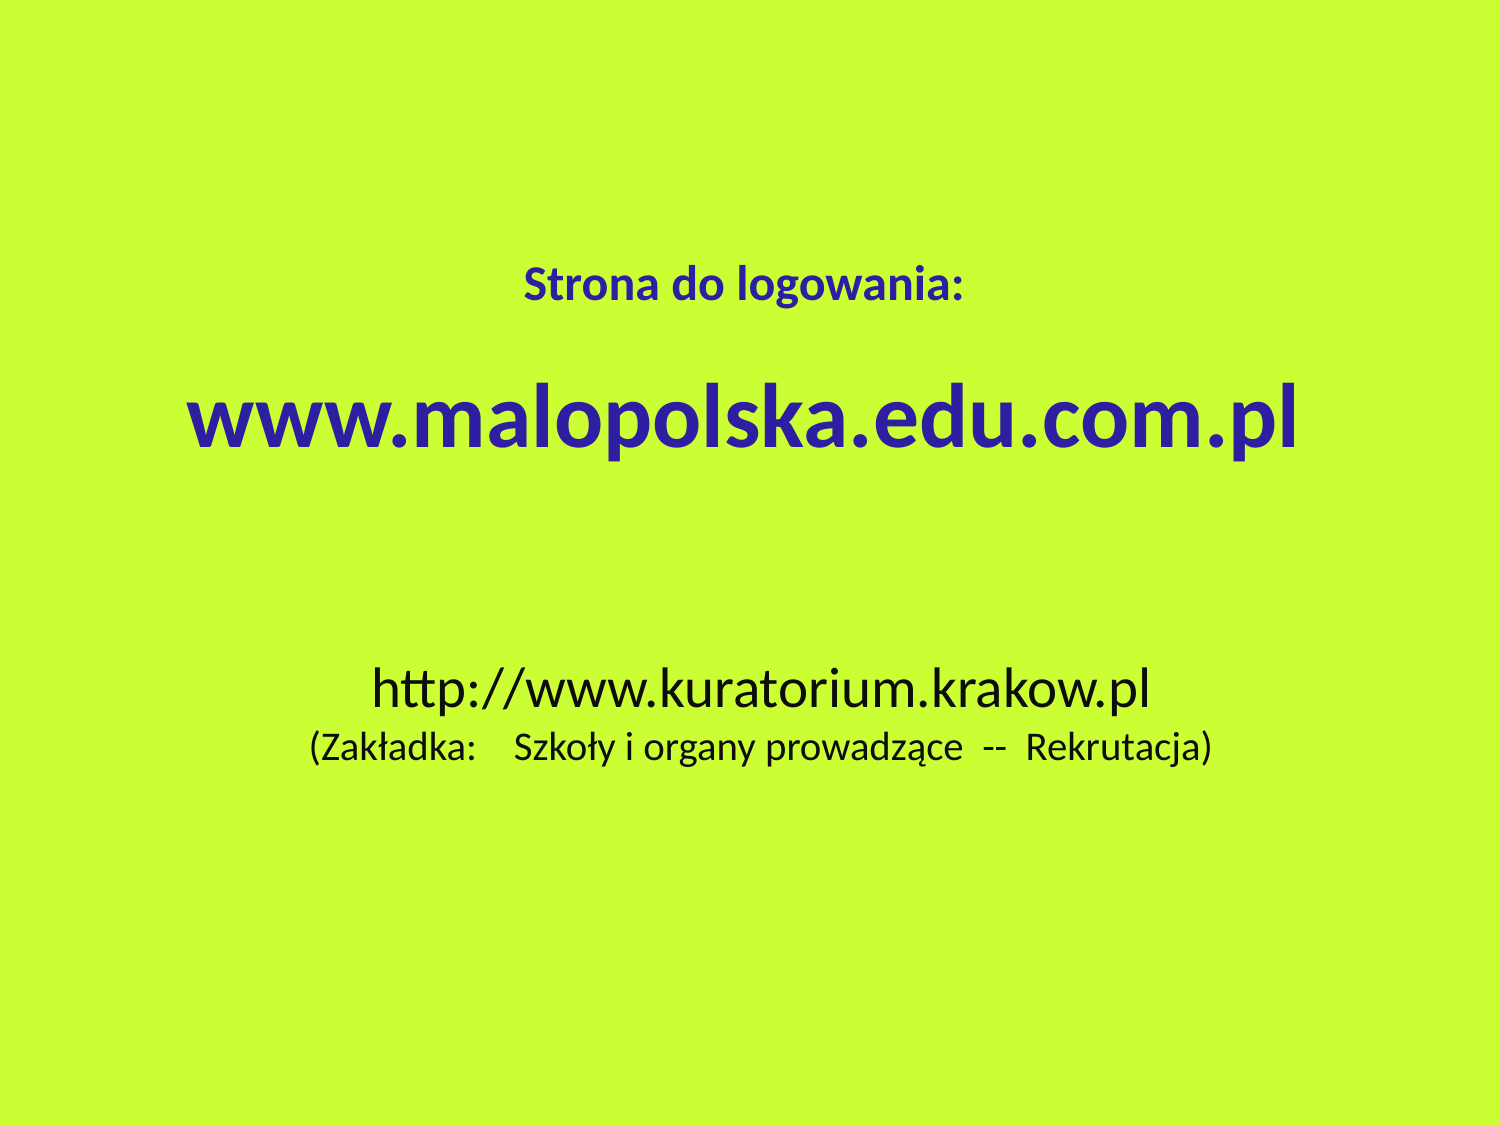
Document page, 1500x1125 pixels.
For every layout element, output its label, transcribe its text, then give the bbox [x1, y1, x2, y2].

title http://www.kuratorium.krakow.pl (Zakładka: Szkoły i organy prowadzące -- Rekrutacja) [123, 574, 1399, 777]
text_box Strona do logowania: www.malopolska.edu.com.pl [88, 243, 1400, 474]
